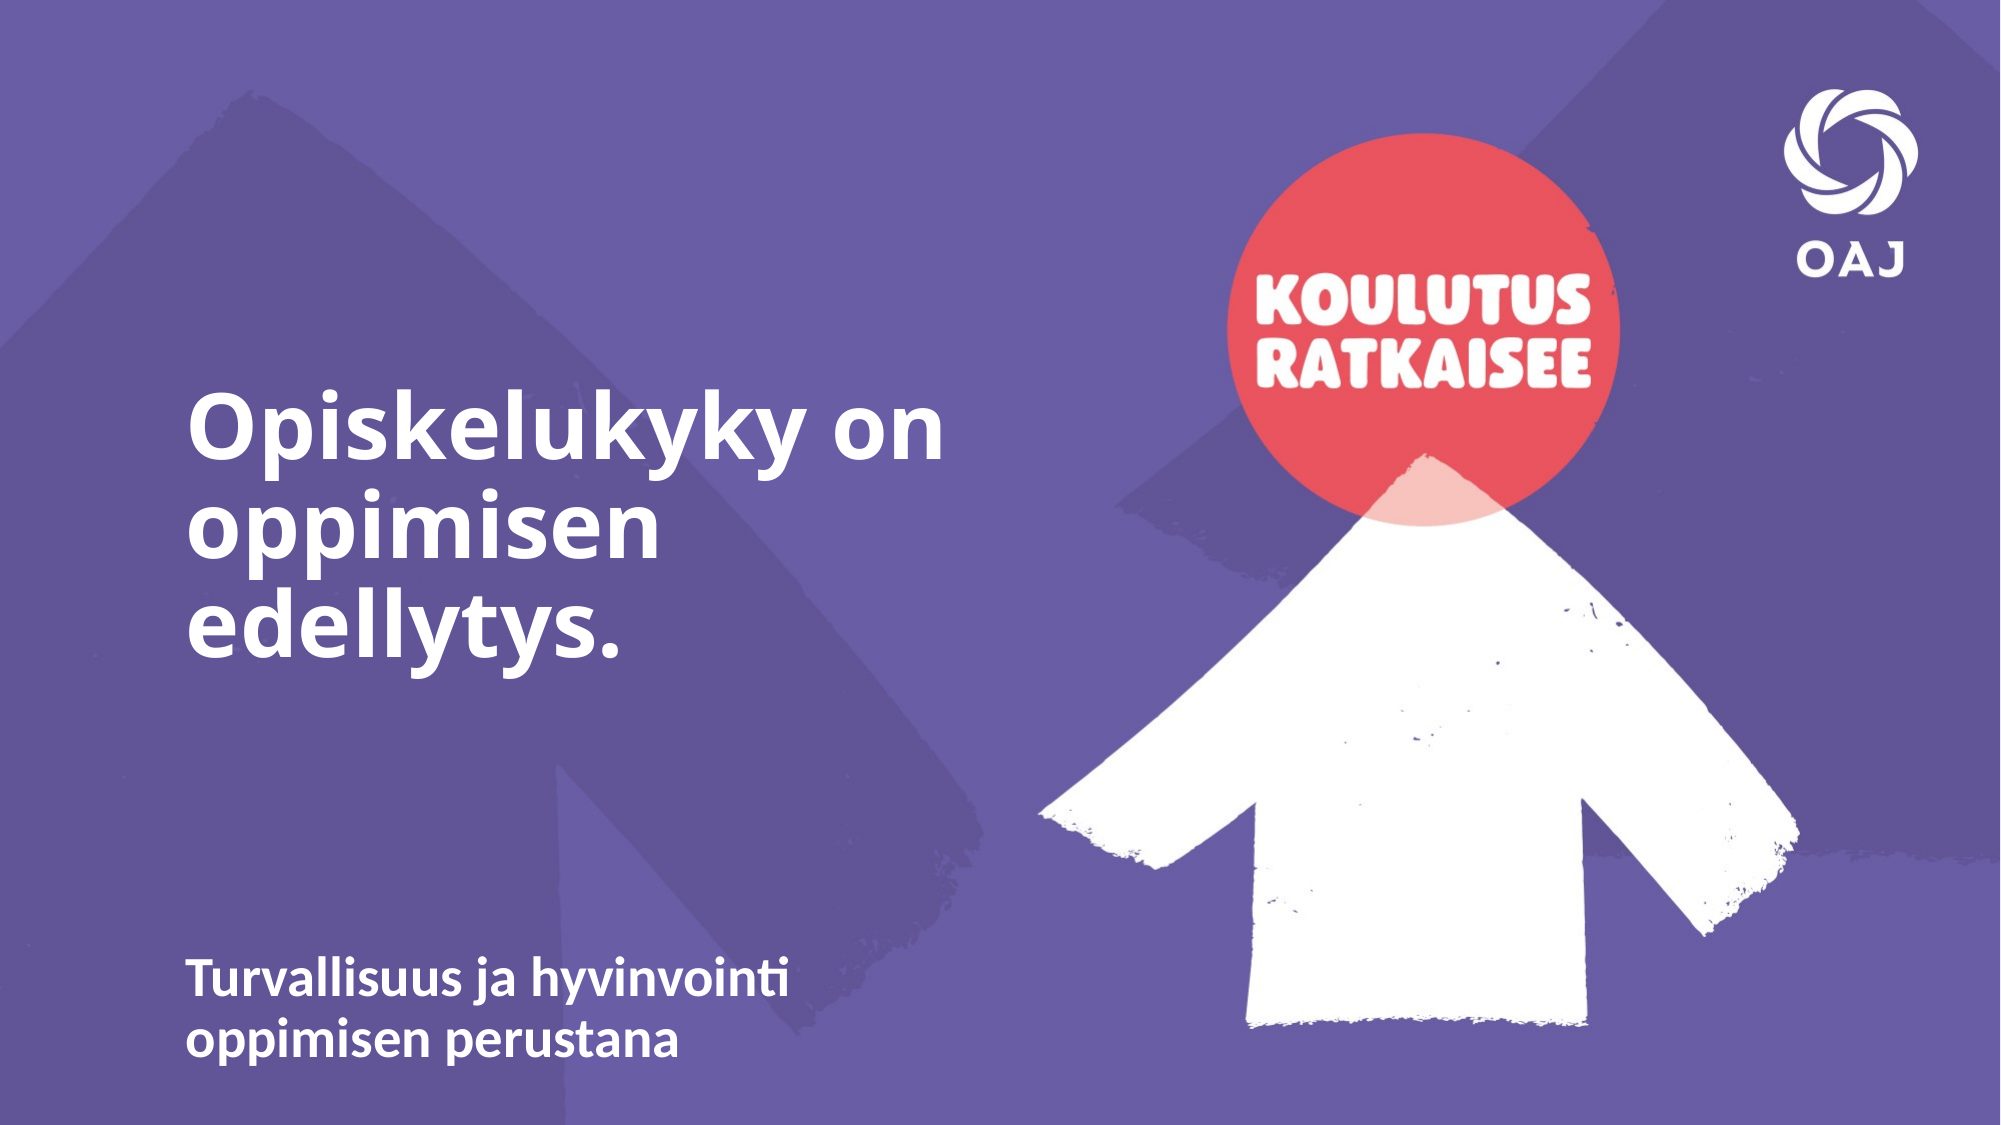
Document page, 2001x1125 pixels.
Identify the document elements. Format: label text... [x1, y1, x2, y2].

text_box Turvallisuus ja hyvinvointi oppimisen perustana [170, 940, 957, 1078]
text_box Opiskelukyky on oppimisen edellytys. [170, 165, 1127, 893]
picture [0, 0, 2001, 1125]
